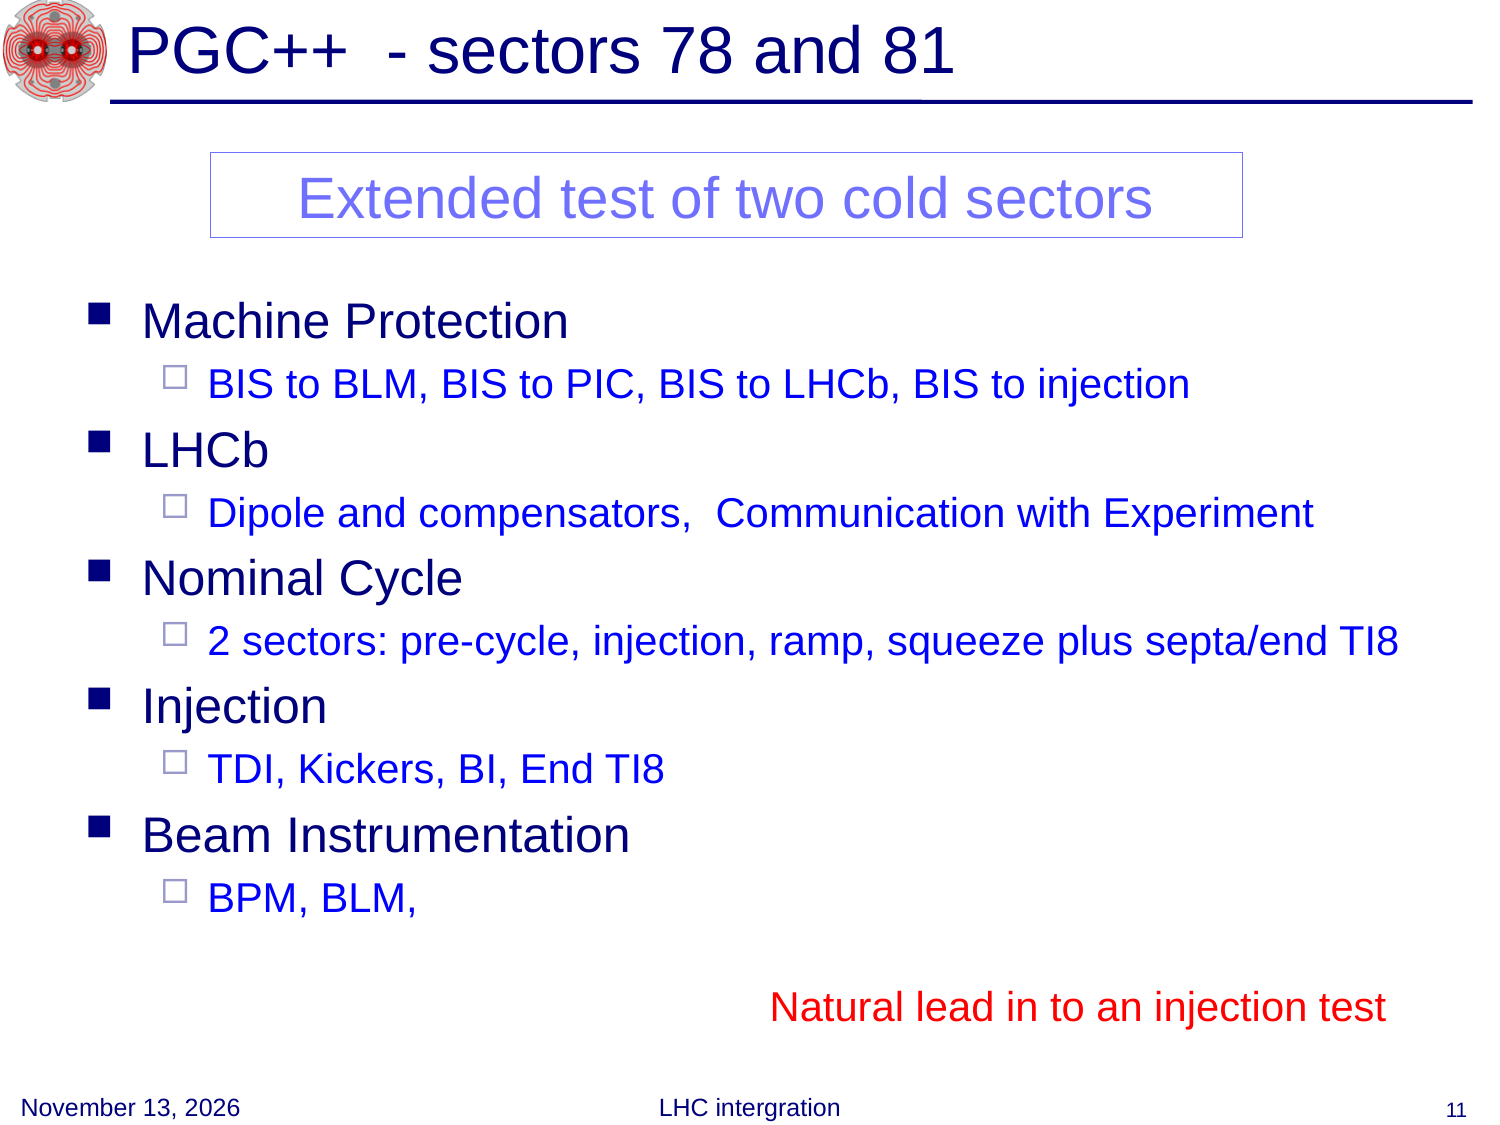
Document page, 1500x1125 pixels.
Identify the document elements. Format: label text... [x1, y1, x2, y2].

picture [0, 0, 108, 103]
text_box Natural lead in to an injection test [726, 972, 1430, 1038]
slide_number 11 [1131, 1087, 1483, 1125]
list Machine Protection BIS to BLM, BIS to PIC, BIS to LHCb, BIS to injection LHCb Dipole and compensators, Communication with Experiment Nominal Cycle 2 sectors: pre-cycle, injection, ramp, squeeze plus septa/end TI8 Injection TDI, Kickers, BI, End TI8 Beam Instrumentation BPM, BLM, [70, 280, 1421, 976]
title PGC++ - sectors 78 and 81 [111, 3, 1463, 91]
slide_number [5, 1085, 356, 1125]
footer LHC intergration [512, 1087, 988, 1125]
text_box Extended test of two cold sectors [210, 152, 1243, 238]
